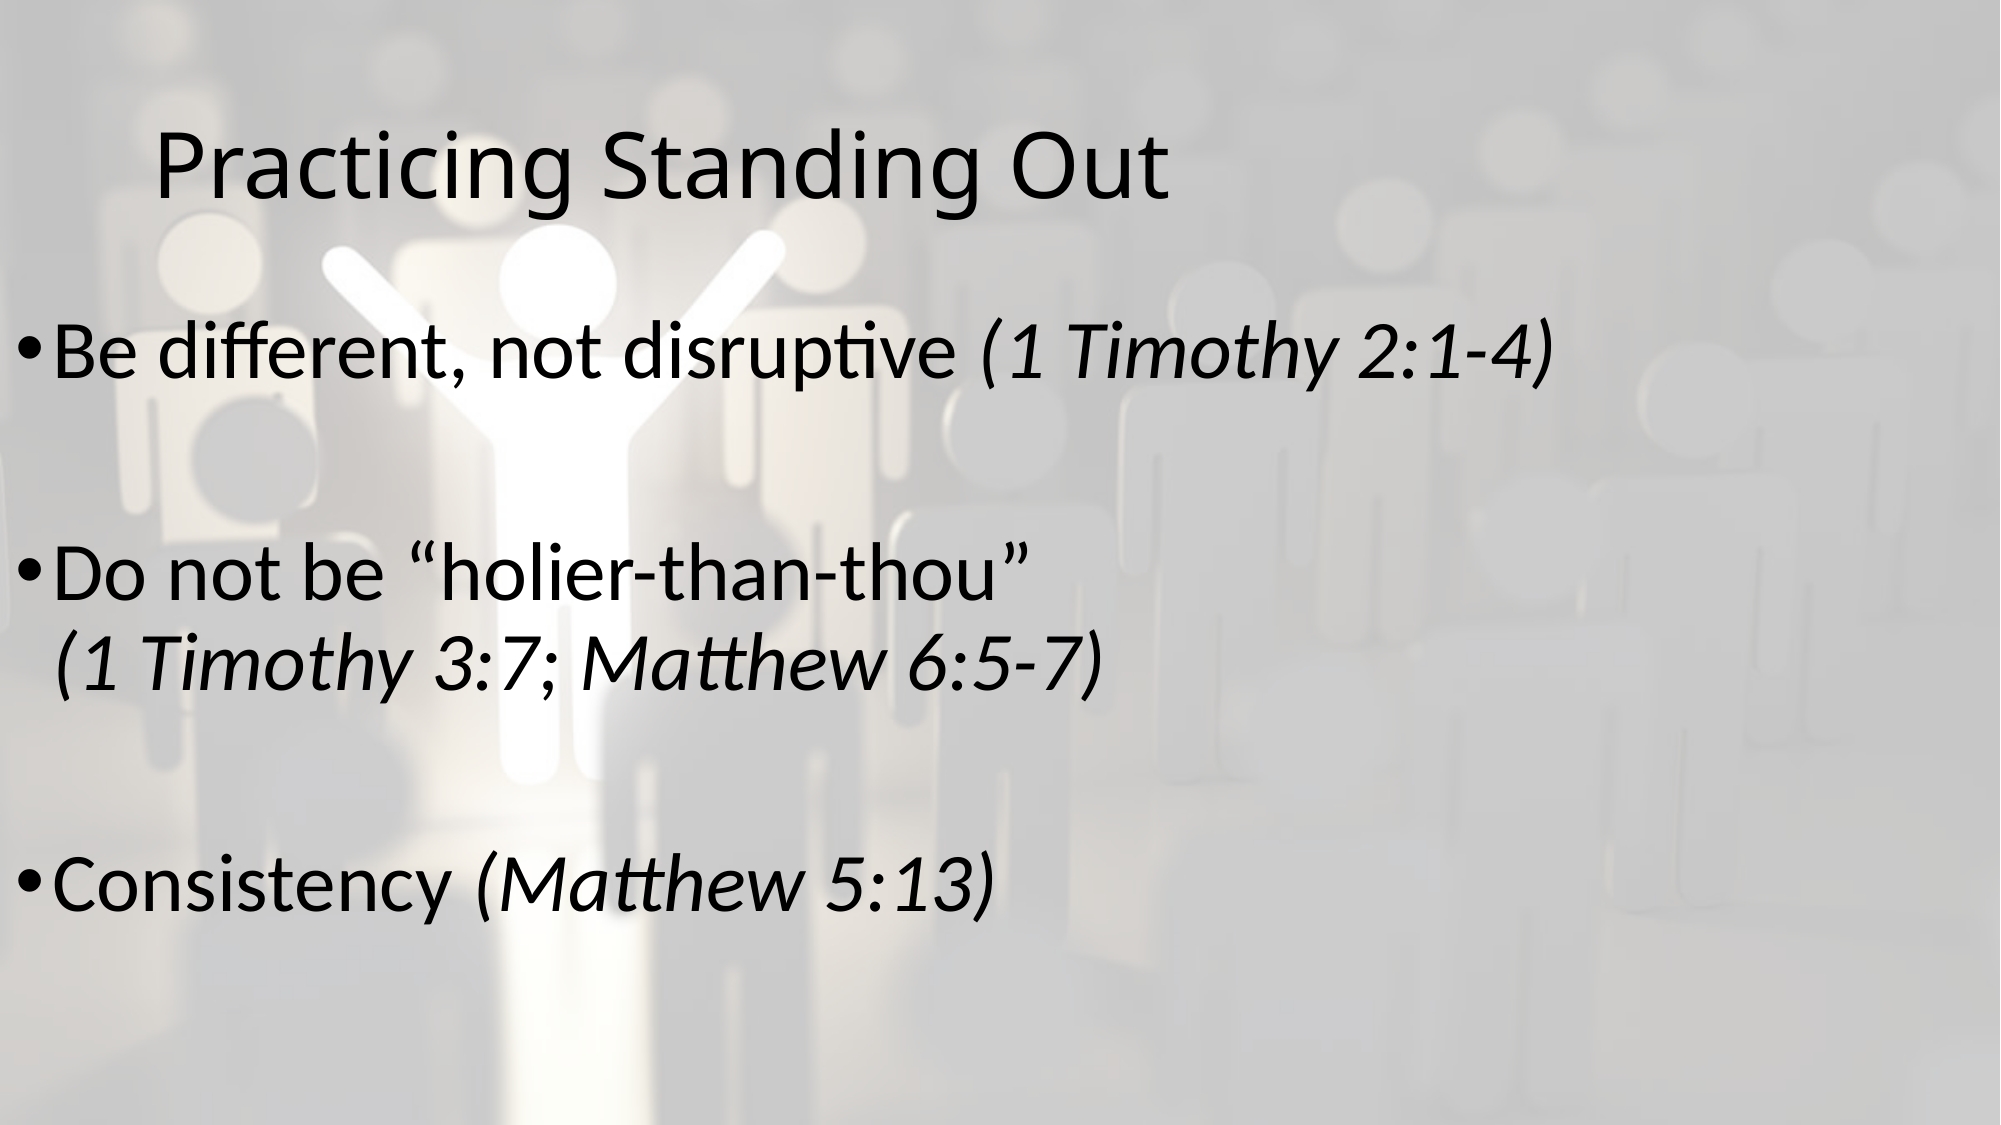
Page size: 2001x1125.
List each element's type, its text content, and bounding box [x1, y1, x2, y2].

list Be different, not disruptive (1 Timothy 2:1-4) Do not be “holier-than-thou” (1 Timothy 3:7; Matthew 6:5-7) Consistency (Matthew 5:13) [0, 299, 2000, 1125]
title Practicing Standing Out [137, 59, 1863, 278]
